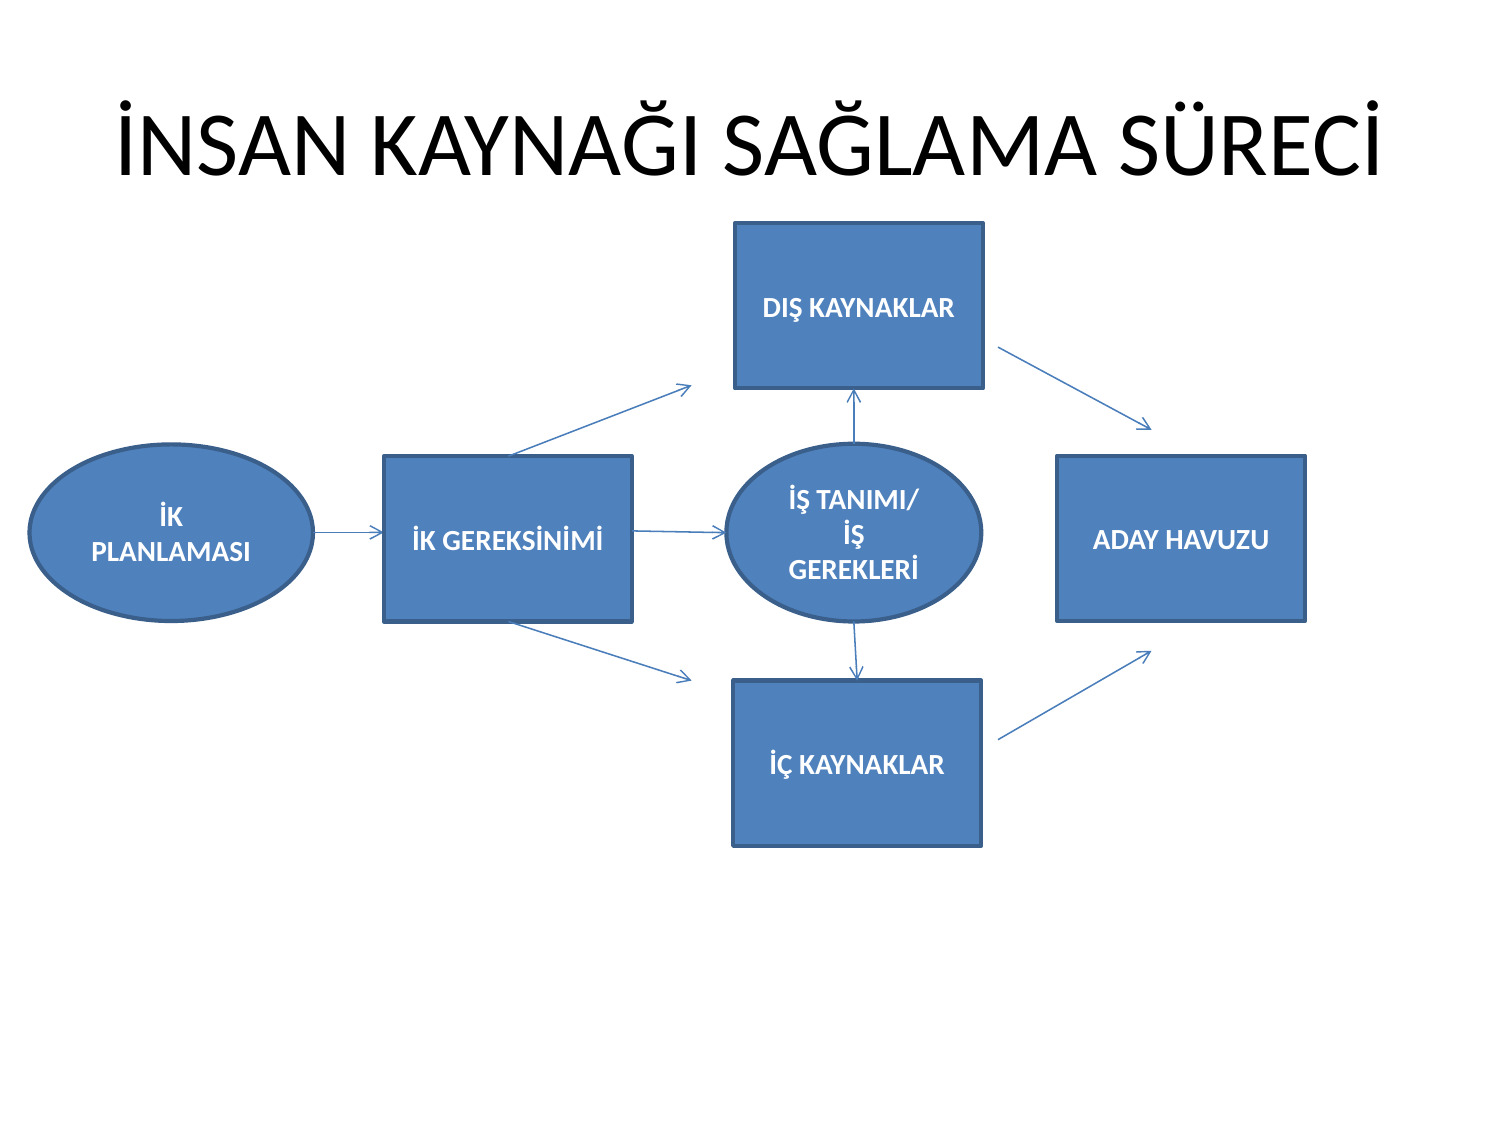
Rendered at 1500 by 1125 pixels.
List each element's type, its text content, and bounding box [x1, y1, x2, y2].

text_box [997, 650, 1152, 740]
title İNSAN KAYNAĞI SAĞLAMA SÜRECİ [75, 45, 1425, 233]
text_box İÇ KAYNAKLAR [731, 678, 983, 848]
text_box İŞ TANIMI/ İŞ GEREKLERİ [724, 441, 984, 624]
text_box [508, 621, 692, 681]
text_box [997, 346, 1152, 430]
text_box ADAY HAVUZU [1055, 454, 1307, 623]
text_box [508, 385, 692, 457]
text_box İK GEREKSİNİMİ [382, 454, 634, 624]
text_box İK PLANLAMASI [27, 442, 316, 624]
text_box DIŞ KAYNAKLAR [733, 221, 985, 390]
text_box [853, 621, 858, 681]
